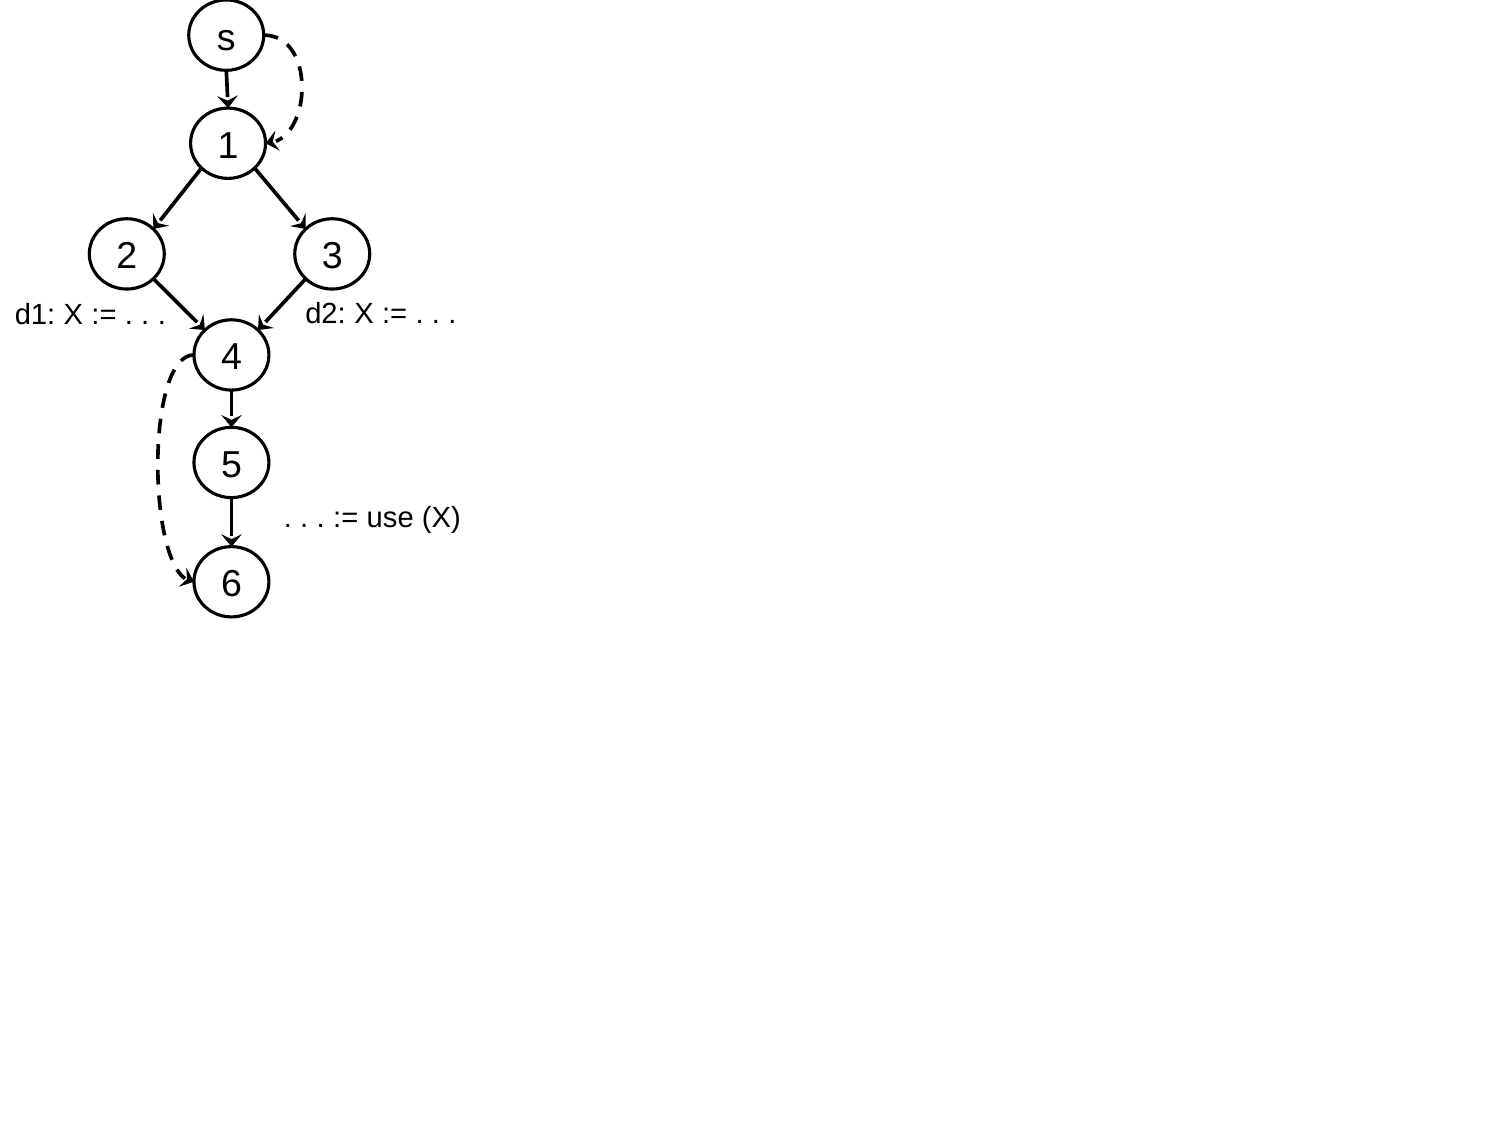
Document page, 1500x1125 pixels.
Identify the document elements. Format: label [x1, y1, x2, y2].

text_box [0, 0, 477, 618]
text_box [193, 354, 197, 582]
